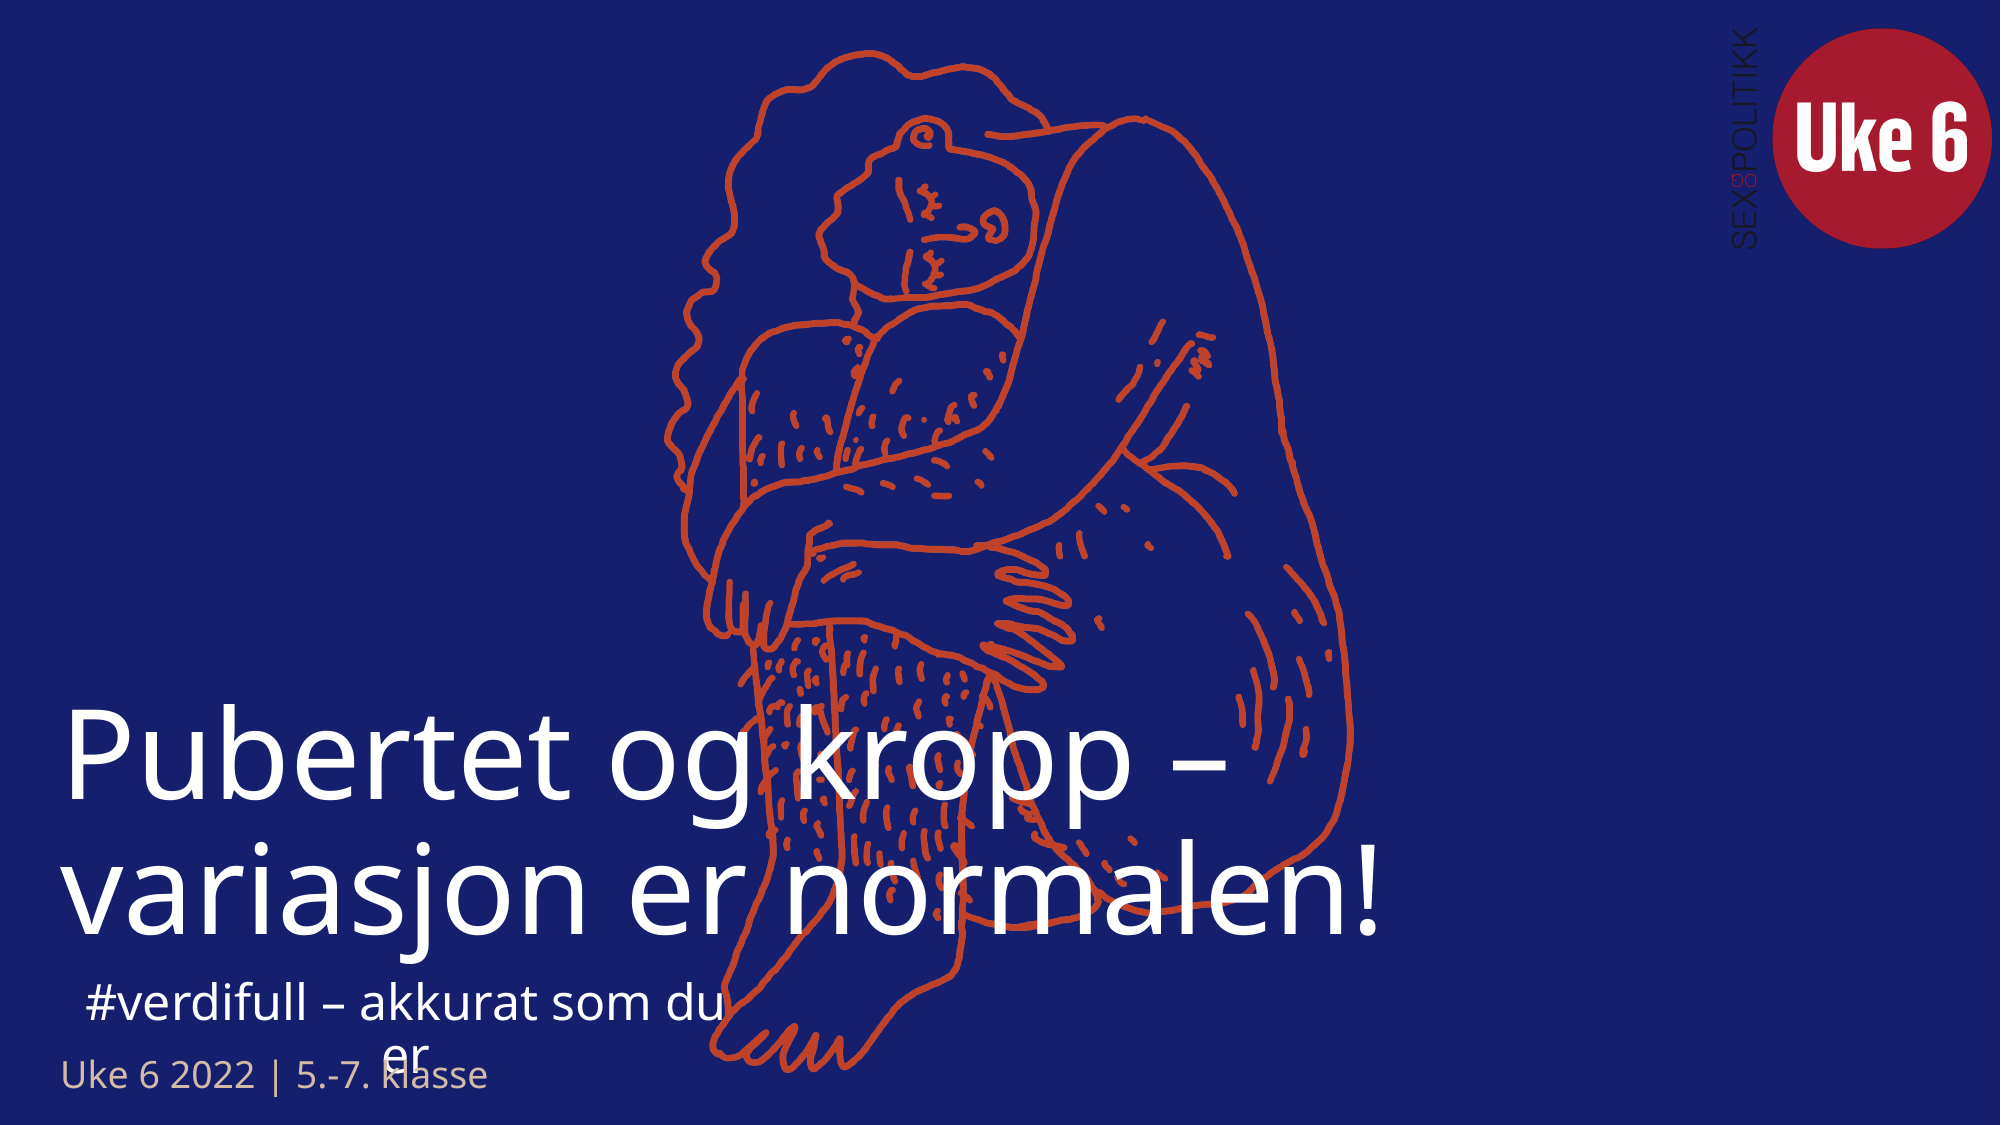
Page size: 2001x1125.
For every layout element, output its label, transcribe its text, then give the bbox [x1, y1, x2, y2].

picture [1710, 0, 2000, 290]
picture [433, 0, 1567, 1125]
title Pubertet og kropp – variasjon er normalen! [45, 663, 433, 969]
text_box Uke 6 2022 | 5.-7. klasse [45, 1043, 433, 1104]
subtitle #verdifull – akkurat som du er [45, 969, 433, 1043]
